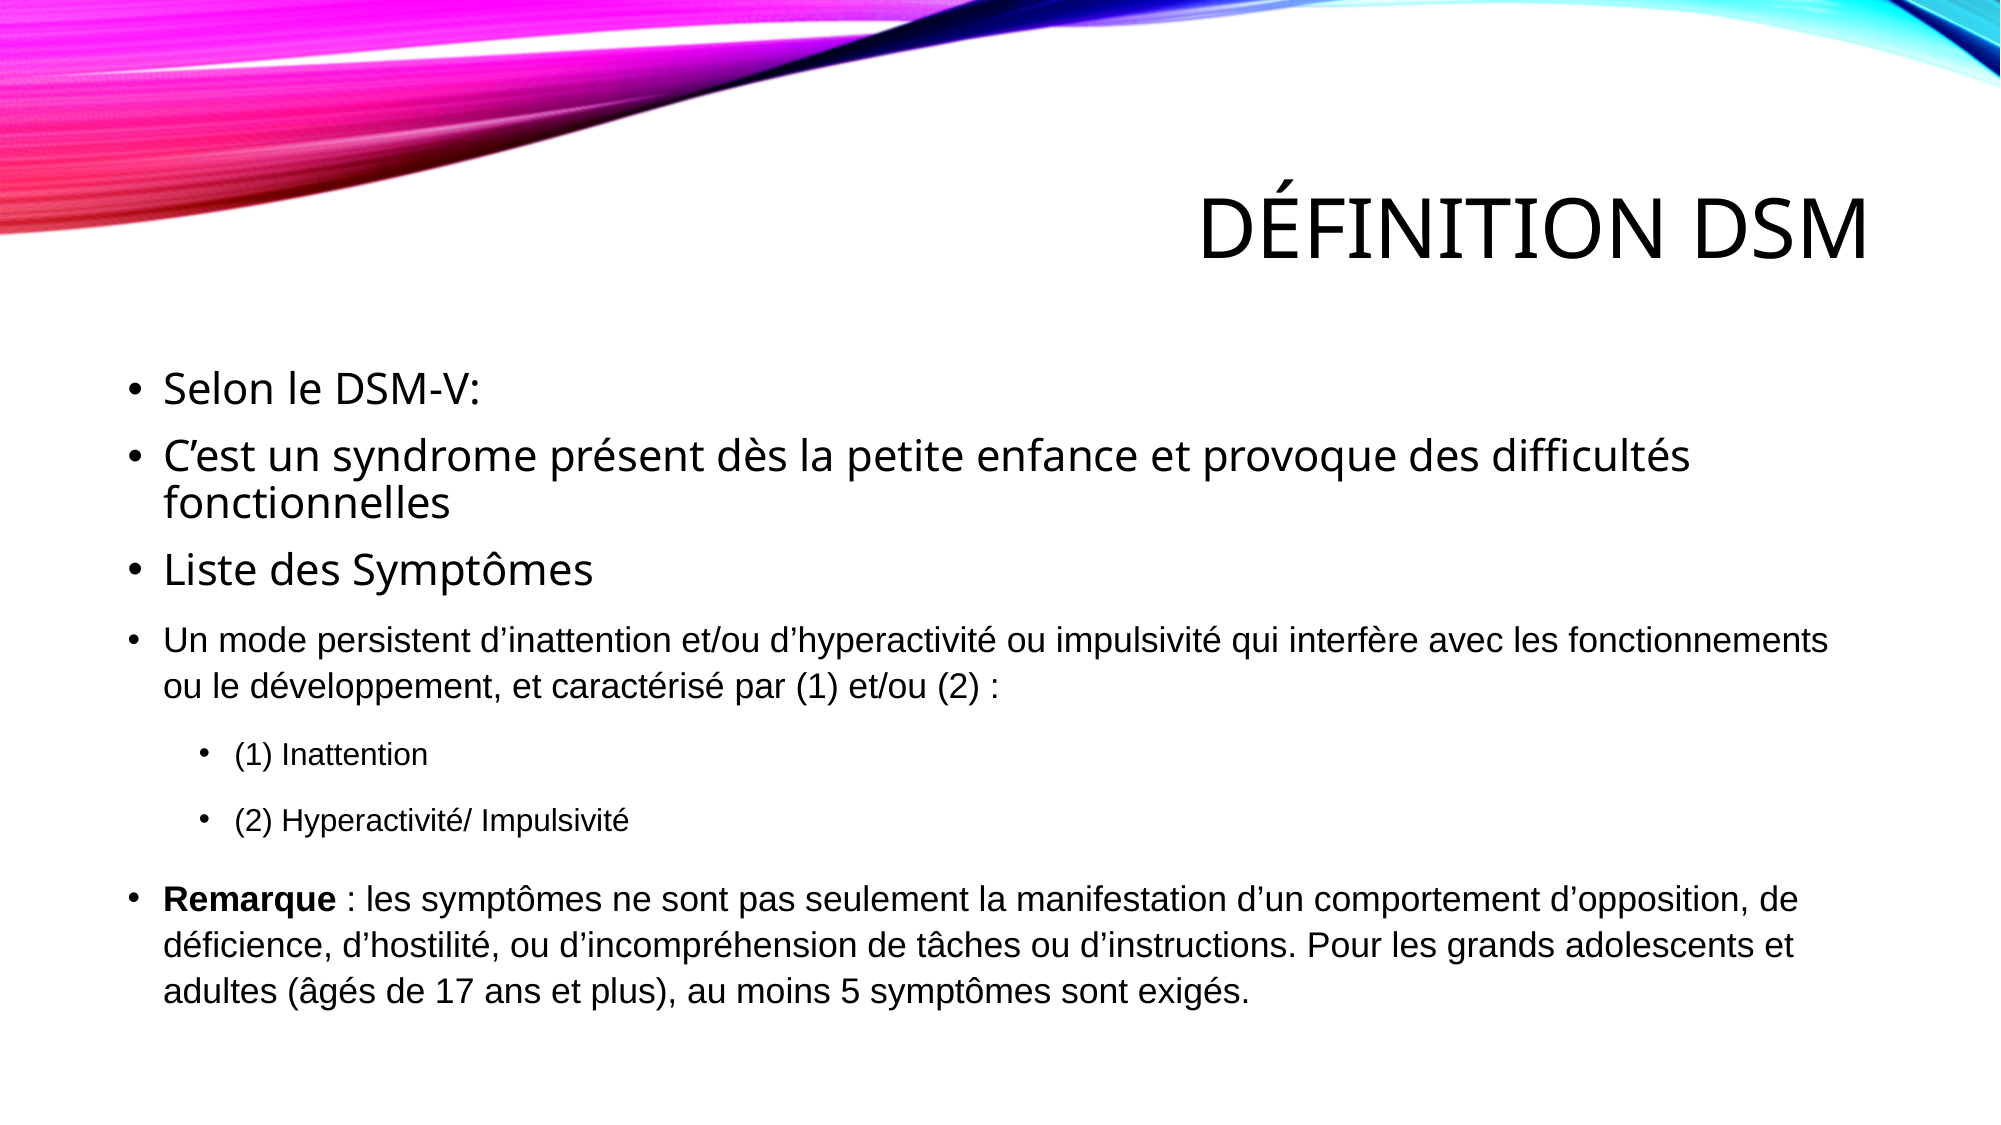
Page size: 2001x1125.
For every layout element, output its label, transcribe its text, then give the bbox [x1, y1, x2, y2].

picture [1890, 0, 2000, 75]
picture [1910, 0, 2000, 45]
list Selon le DSM-V: C’est un syndrome présent dès la petite enfance et provoque des difficultés fonctionnelles Liste des Symptômes Un mode persistent d’inattention et/ou d’hyperactivité ou impulsivité qui interfère avec les fonctionnements ou le développement, et caractérisé par (1) et/ou (2) : (1) Inattention (2) Hyperactivité/ Impulsivité Remarque : les symptômes ne sont pas seulement la manifestation d’un comportement d’opposition, de déficience, d’hostilité, ou d’incompréhension de tâches ou d’instructions. Pour les grands adolescents et adultes (âgés de 17 ans et plus), au moins 5 symptômes sont exigés. [112, 360, 1888, 1021]
picture [0, 0, 2000, 237]
title Définition DSM [474, 125, 1888, 338]
